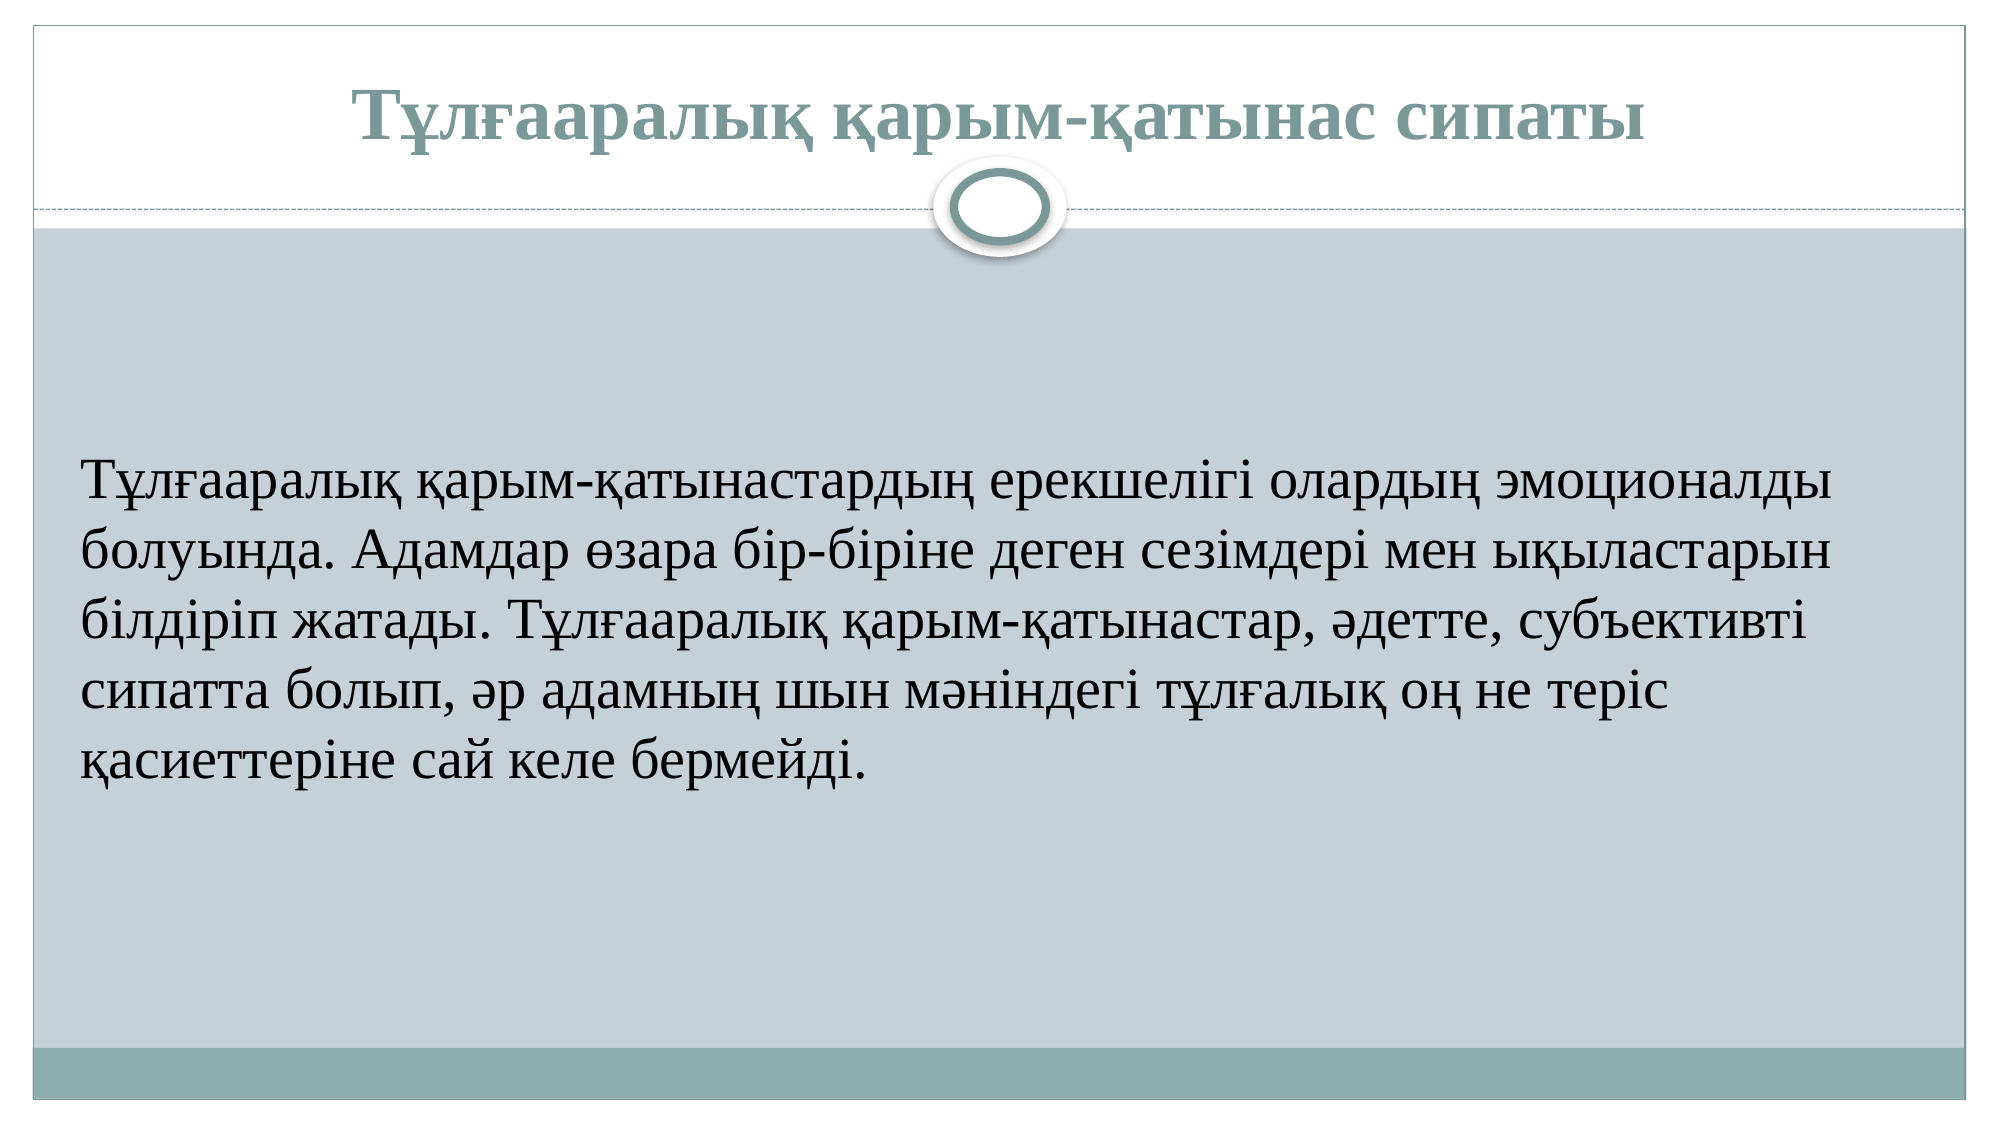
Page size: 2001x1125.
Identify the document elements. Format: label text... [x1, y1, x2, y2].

list Тұлғааралық қарым-қатынастардың ерекшелігі олардың эмоционалды болуында. Адамдар өзара бір-біріне деген сезімдері мен ықыластарын білдіріп жатады. Тұлғааралық қарым-қатынастар, әдетте, субъективті сипатта болып, әр адамның шын мәніндегі тұлғалық оң не теріс қасиеттеріне сай келе бермейді. [66, 432, 1926, 1001]
title Тұлғааралық қарым-қатынас сипаты [66, 37, 1933, 162]
